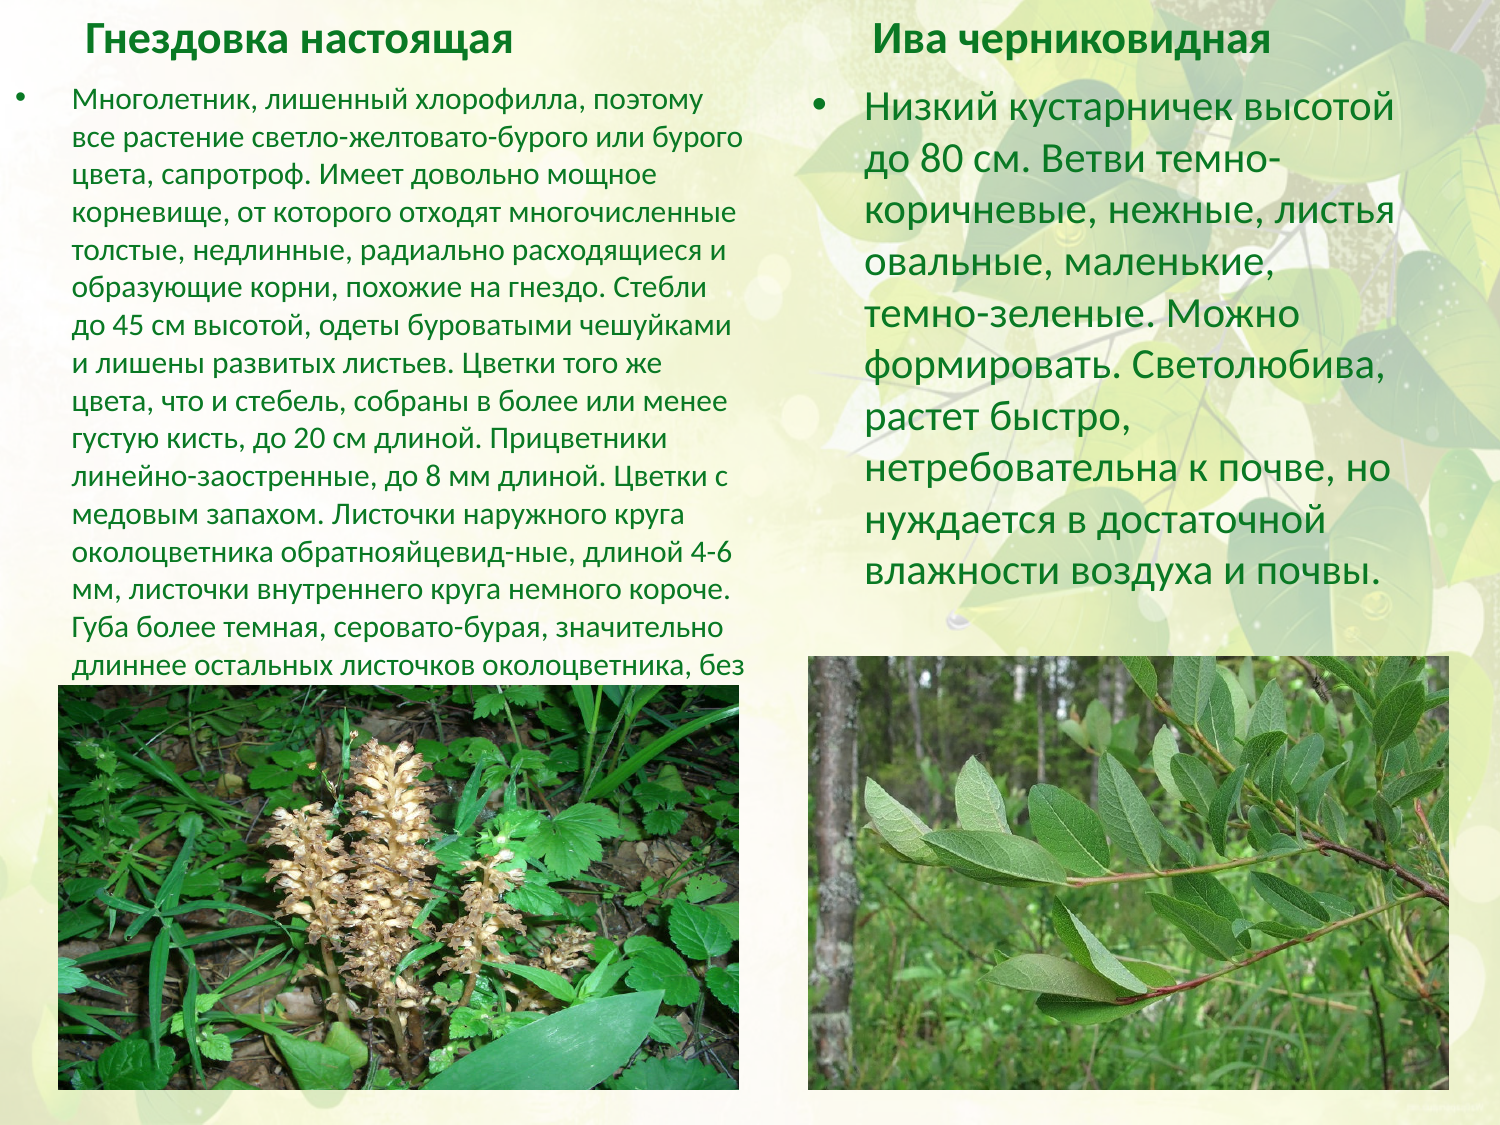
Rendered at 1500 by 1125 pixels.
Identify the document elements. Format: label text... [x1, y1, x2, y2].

picture [808, 655, 1449, 1091]
list Ива черниковидная [773, 0, 1437, 71]
list Многолетник, лишенный хлорофилла, поэтому все растение светло-желтовато-бурого или бурого цвета, сапротроф. Имеет довольно мощное корневище, от которого отходят многочисленные толстые, недлинные, радиально расходящиеся и образующие корни, похожие на гнездо. Стебли до 45 см высотой, одеты буроватыми чешуйками и лишены развитых листьев. Цветки того же цвета, что и стебель, собраны в более или менее густую кисть, до 20 см длиной. Прицветники линейно-заостренные, до 8 мм длиной. Цветки с медовым запахом. Листочки наружного круга околоцветника обратнояйцевид-ные, длиной 4-6 мм, листочки внутреннего круга немного короче. Губа более темная, серовато-бурая, значительно длиннее остальных листочков околоцветника, без шпорца, при основании слегка вогнутая, разделенная на две лопасти, расходящиеся, на конце закругленные. Завязь длиной до 8 мм. Цветет в июне — июле. [0, 70, 762, 868]
list Низкий кустарничек высотой до 80 см. Ветви темно-коричневые, нежные, листья овальные, маленькие, темно-зеленые. Можно формировать. Светолюбива, растет быстро, нетребовательна к почве, но нуждается в достаточной влажности воздуха и почвы. [796, 70, 1418, 645]
list Гнездовка настоящая [70, 0, 734, 70]
picture [58, 685, 739, 1091]
